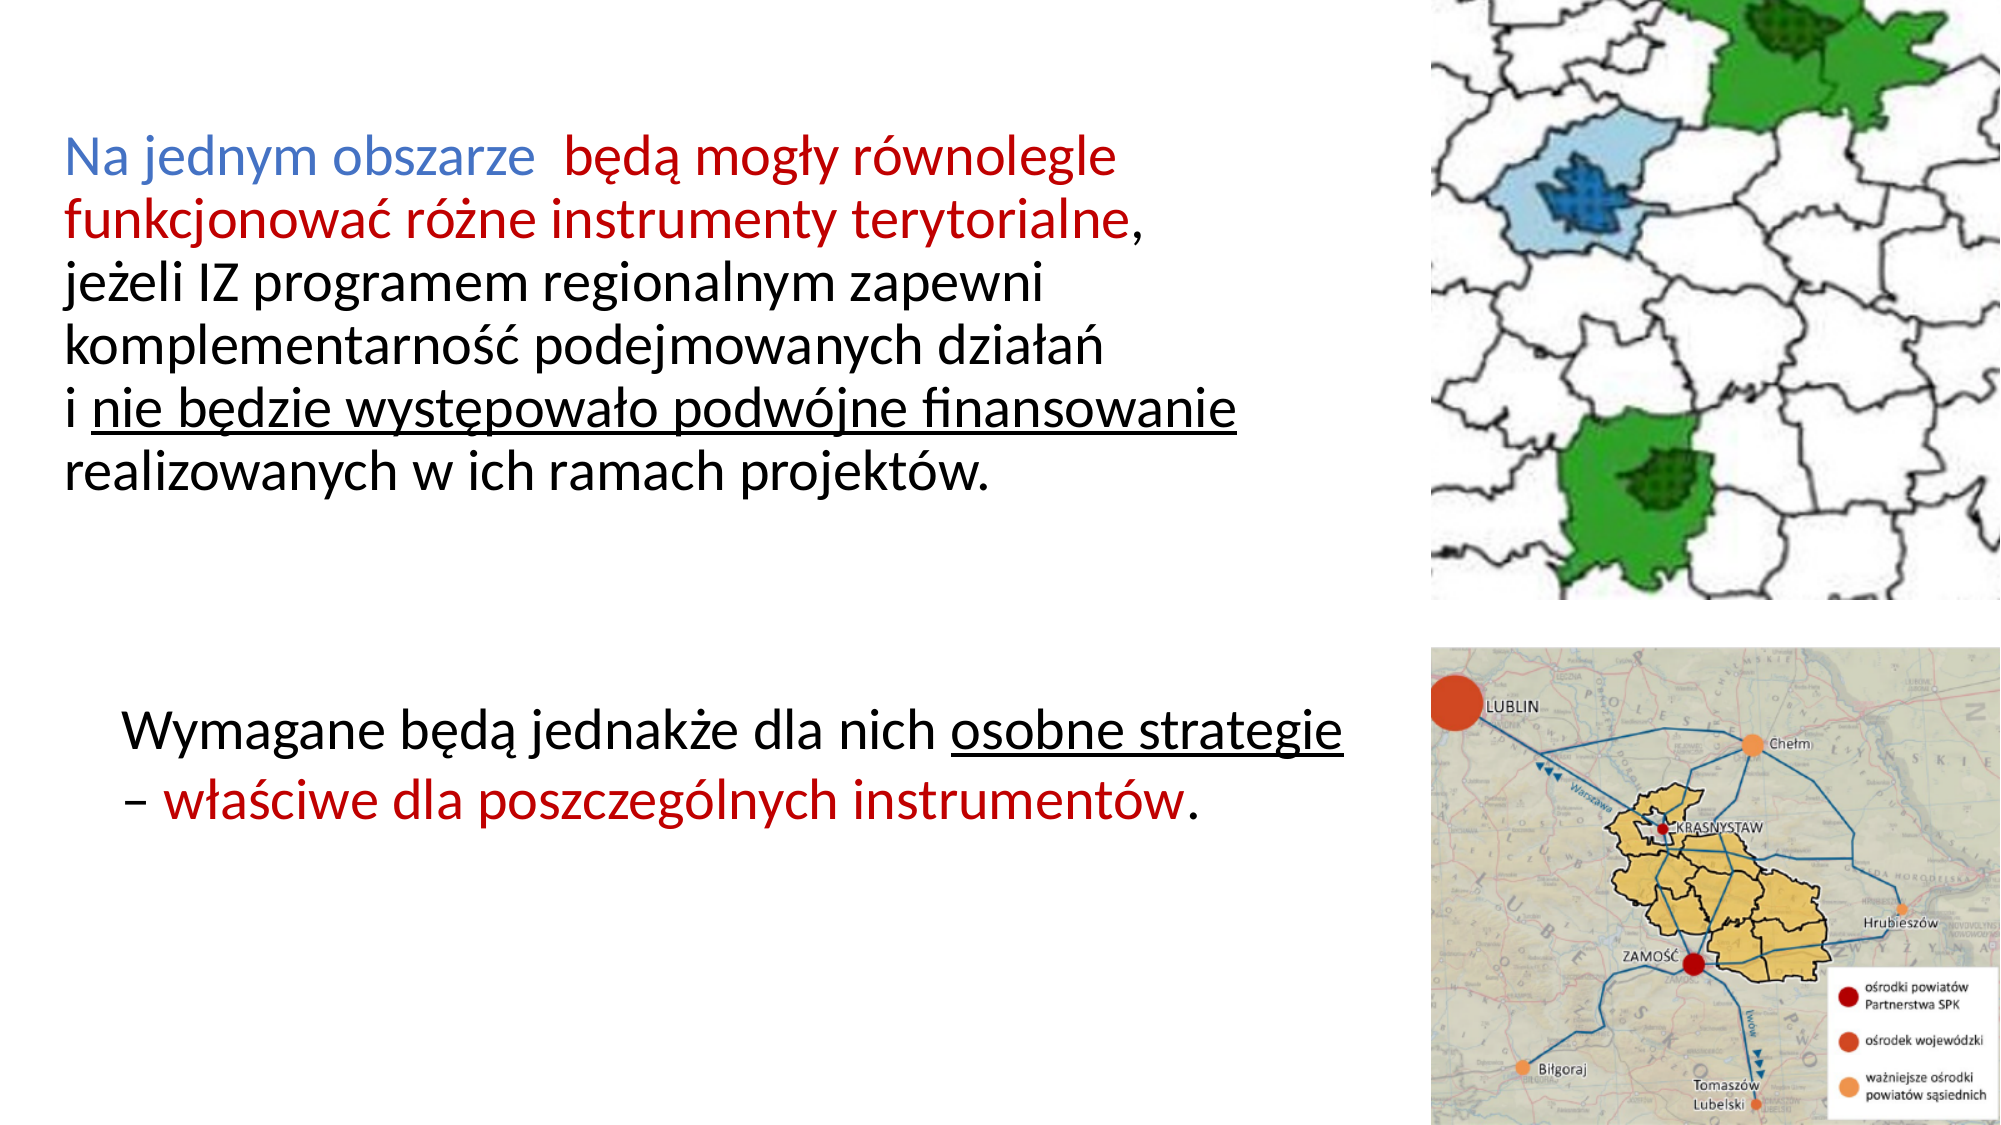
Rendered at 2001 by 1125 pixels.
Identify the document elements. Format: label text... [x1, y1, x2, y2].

text_box Wymagane będą jednakże dla nich osobne strategie – właściwe dla poszczególnych instrumentów. [107, 683, 1373, 884]
list Na jednym obszarze będą mogły równolegle funkcjonować różne instrumenty terytorialne, jeżeli IZ programem regionalnym zapewni komplementarność podejmowanych działań i nie będzie występowało podwójne finansowanie realizowanych w ich ramach projektów. [49, 117, 1359, 531]
picture [1431, 646, 2000, 1125]
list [1431, 0, 2000, 600]
